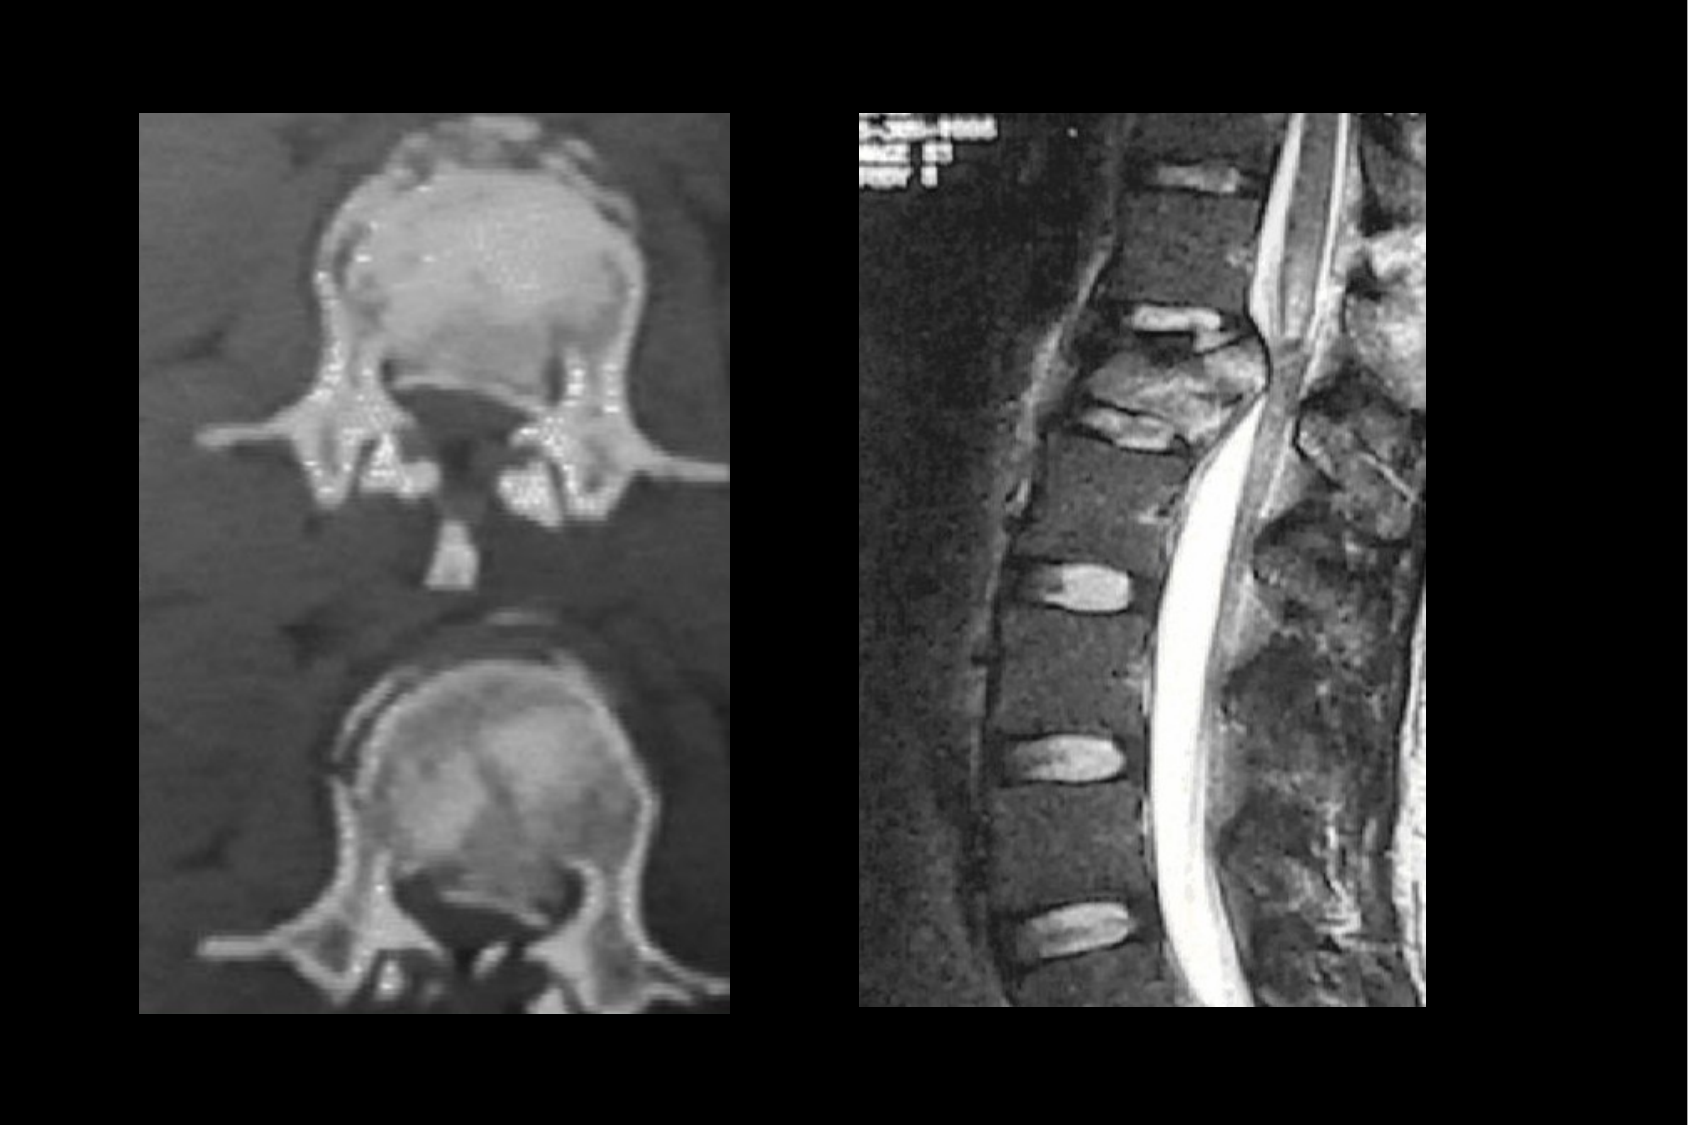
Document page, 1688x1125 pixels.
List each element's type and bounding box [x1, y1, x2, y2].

picture [859, 113, 1426, 1007]
picture [139, 113, 730, 1015]
